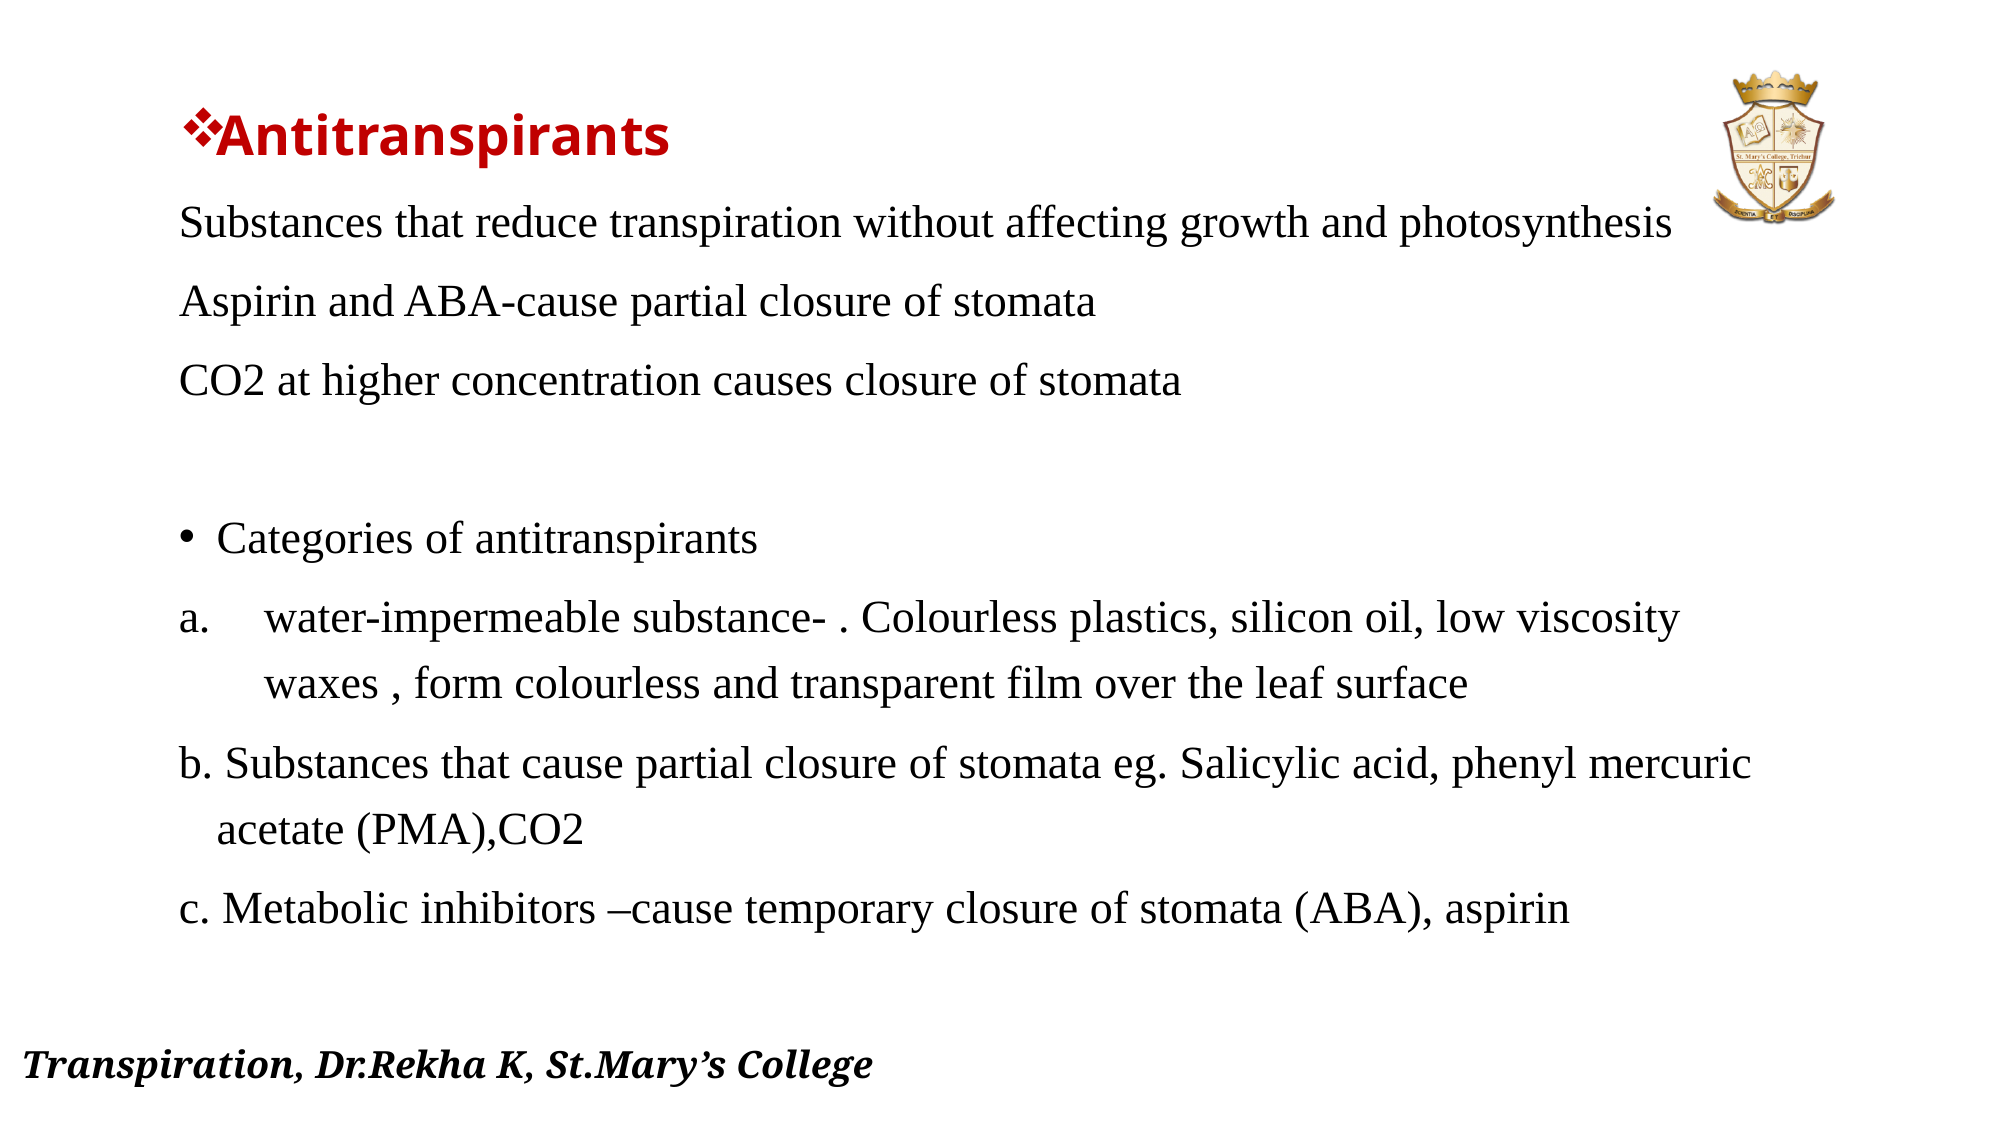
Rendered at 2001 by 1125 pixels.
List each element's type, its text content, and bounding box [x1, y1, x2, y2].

text_box Transpiration, Dr.Rekha K, St.Mary’s College [6, 1033, 888, 1094]
list Antitranspirants Substances that reduce transpiration without affecting growth and photosynthesis Aspirin and ABA-cause partial closure of stomata CO2 at higher concentration causes closure of stomata Categories of antitranspirants water-impermeable substance- . Colourless plastics, silicon oil, low viscosity waxes , form colourless and transparent film over the leaf surface b. Substances that cause partial closure of stomata eg. Salicylic acid, phenyl mercuric acetate (PMA),CO2 c. Metabolic inhibitors –cause temporary closure of stomata (ABA), aspirin [163, 99, 1782, 1005]
picture [1691, 57, 1856, 249]
